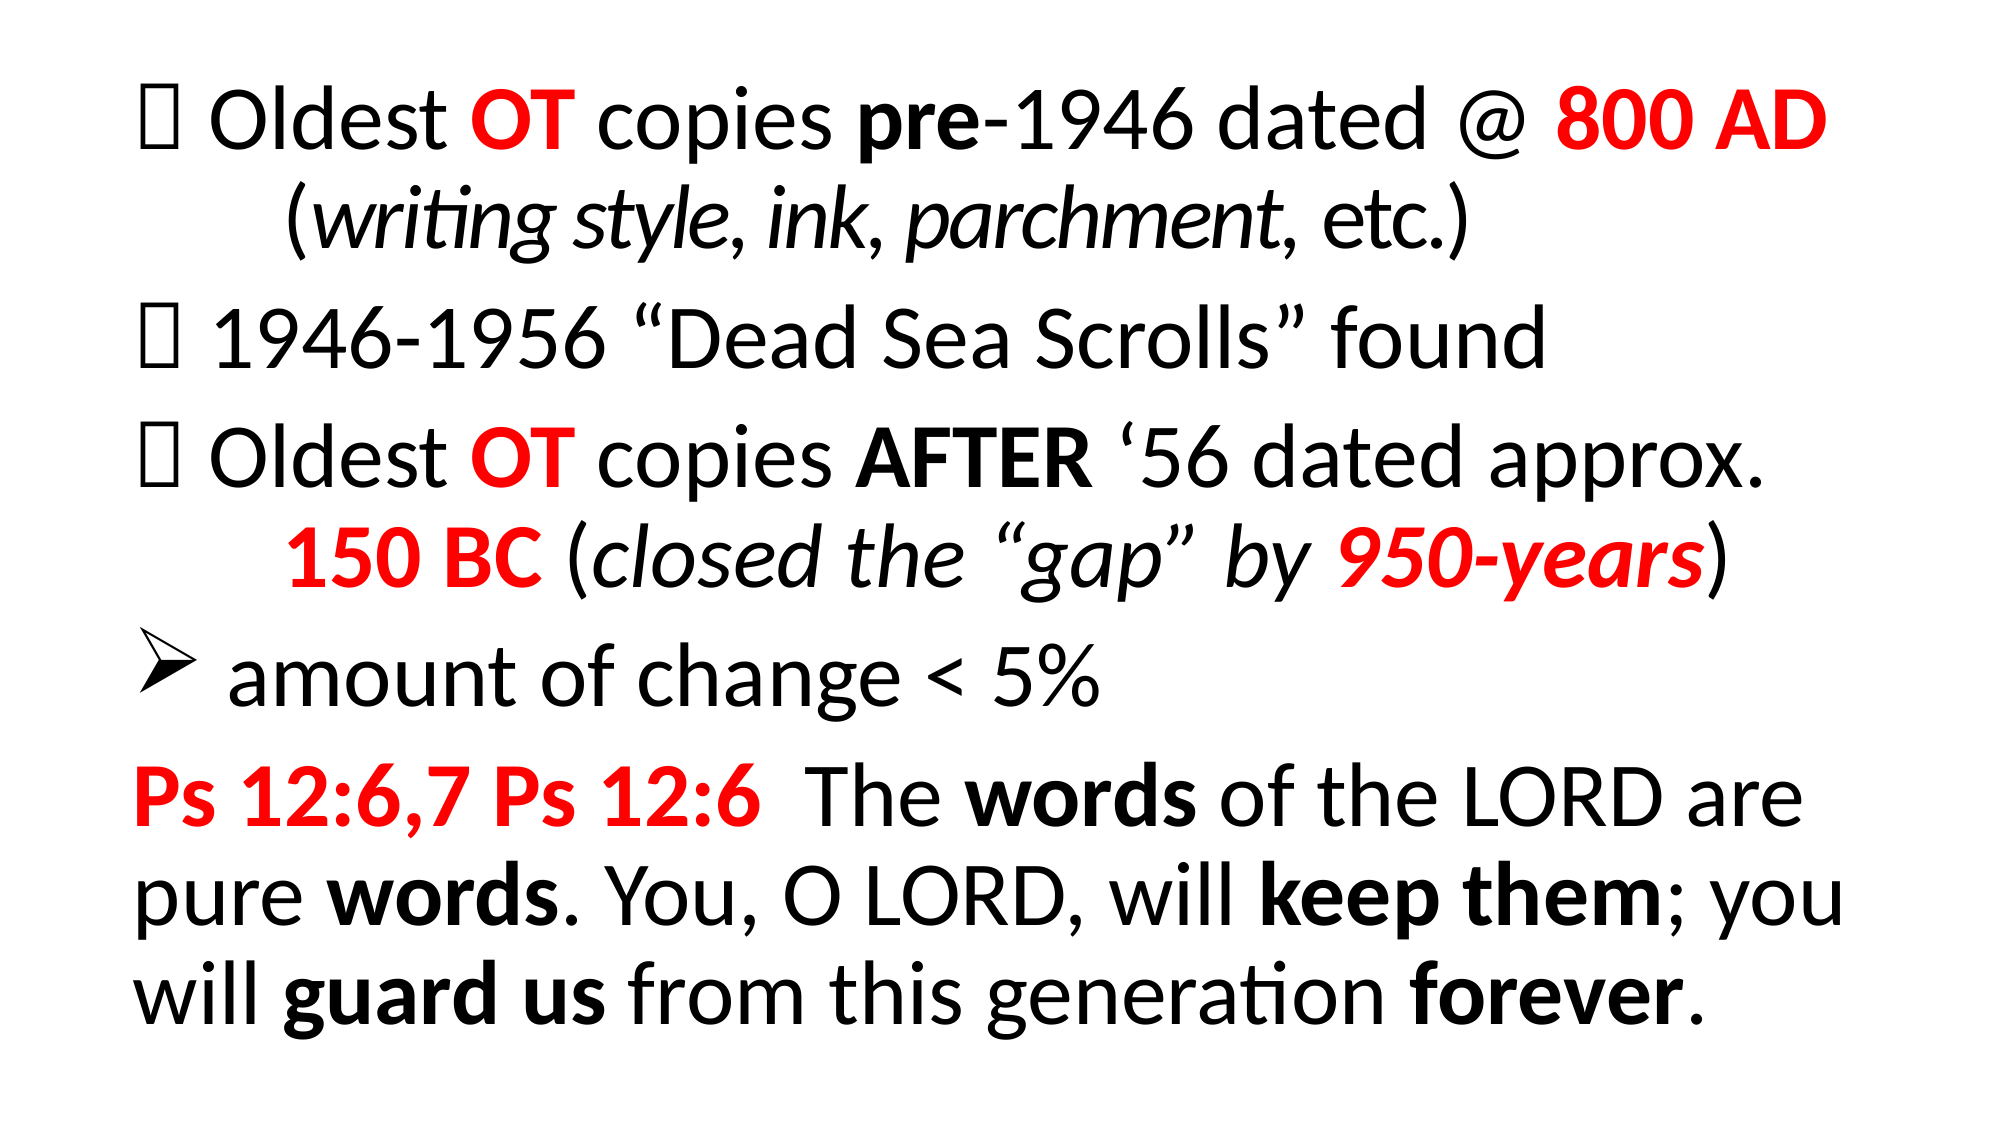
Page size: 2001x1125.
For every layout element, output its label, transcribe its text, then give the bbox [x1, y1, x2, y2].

subtitle  Oldest OT copies pre-1946 dated @ 800 AD (writing style, ink, parchment, etc.)  1946-1956 “Dead Sea Scrolls” found  Oldest OT copies AFTER ‘56 dated approx. 150 BC (closed the “gap” by 950-years) amount of change < 5% Ps 12:6,7 Ps 12:6 The words of the LORD are pure words. You, O LORD, will keep them; you will guard us from this generation forever. [117, 62, 1902, 1063]
